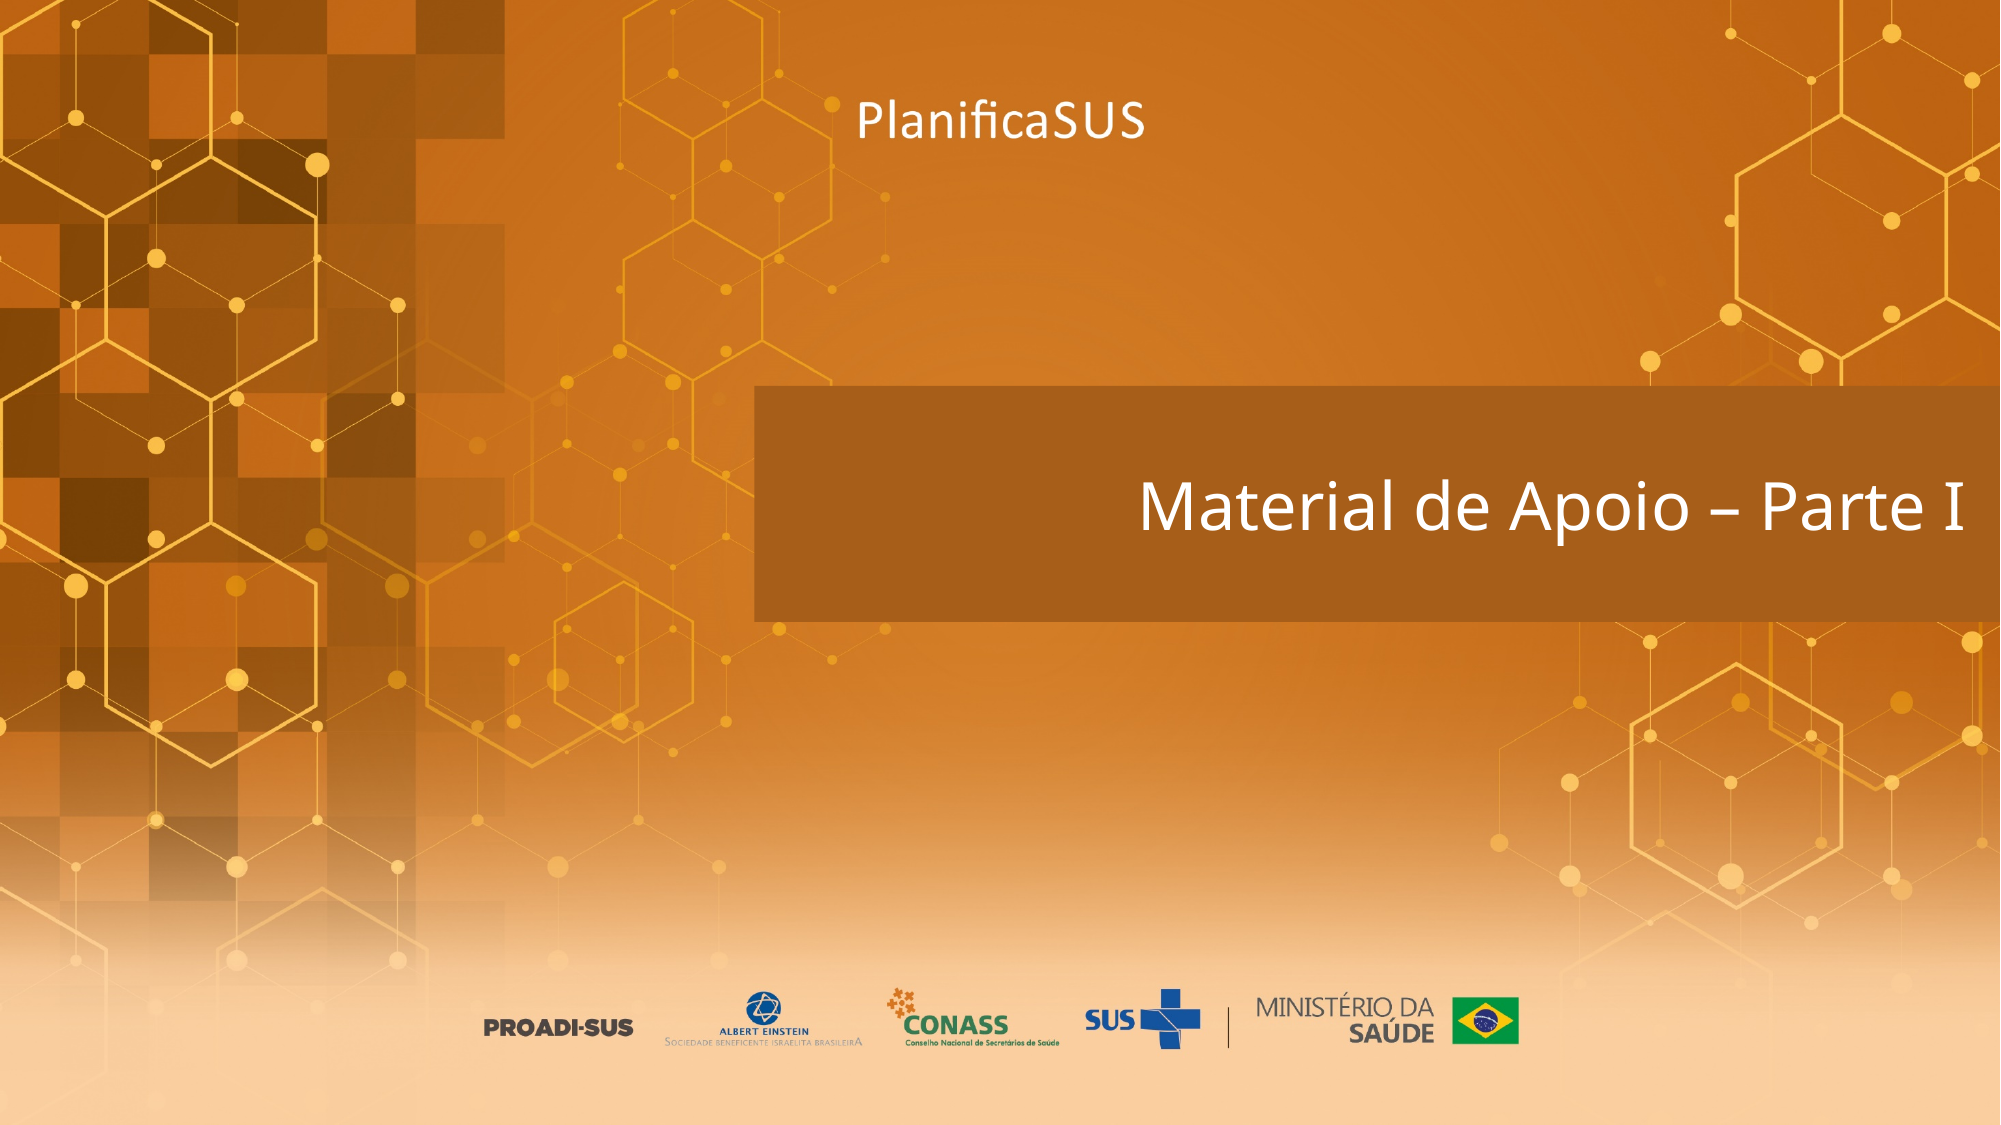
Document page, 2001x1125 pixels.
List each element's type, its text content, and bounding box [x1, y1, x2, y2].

title Material de Apoio – Parte I [729, 437, 1983, 580]
picture [0, 0, 2000, 1125]
